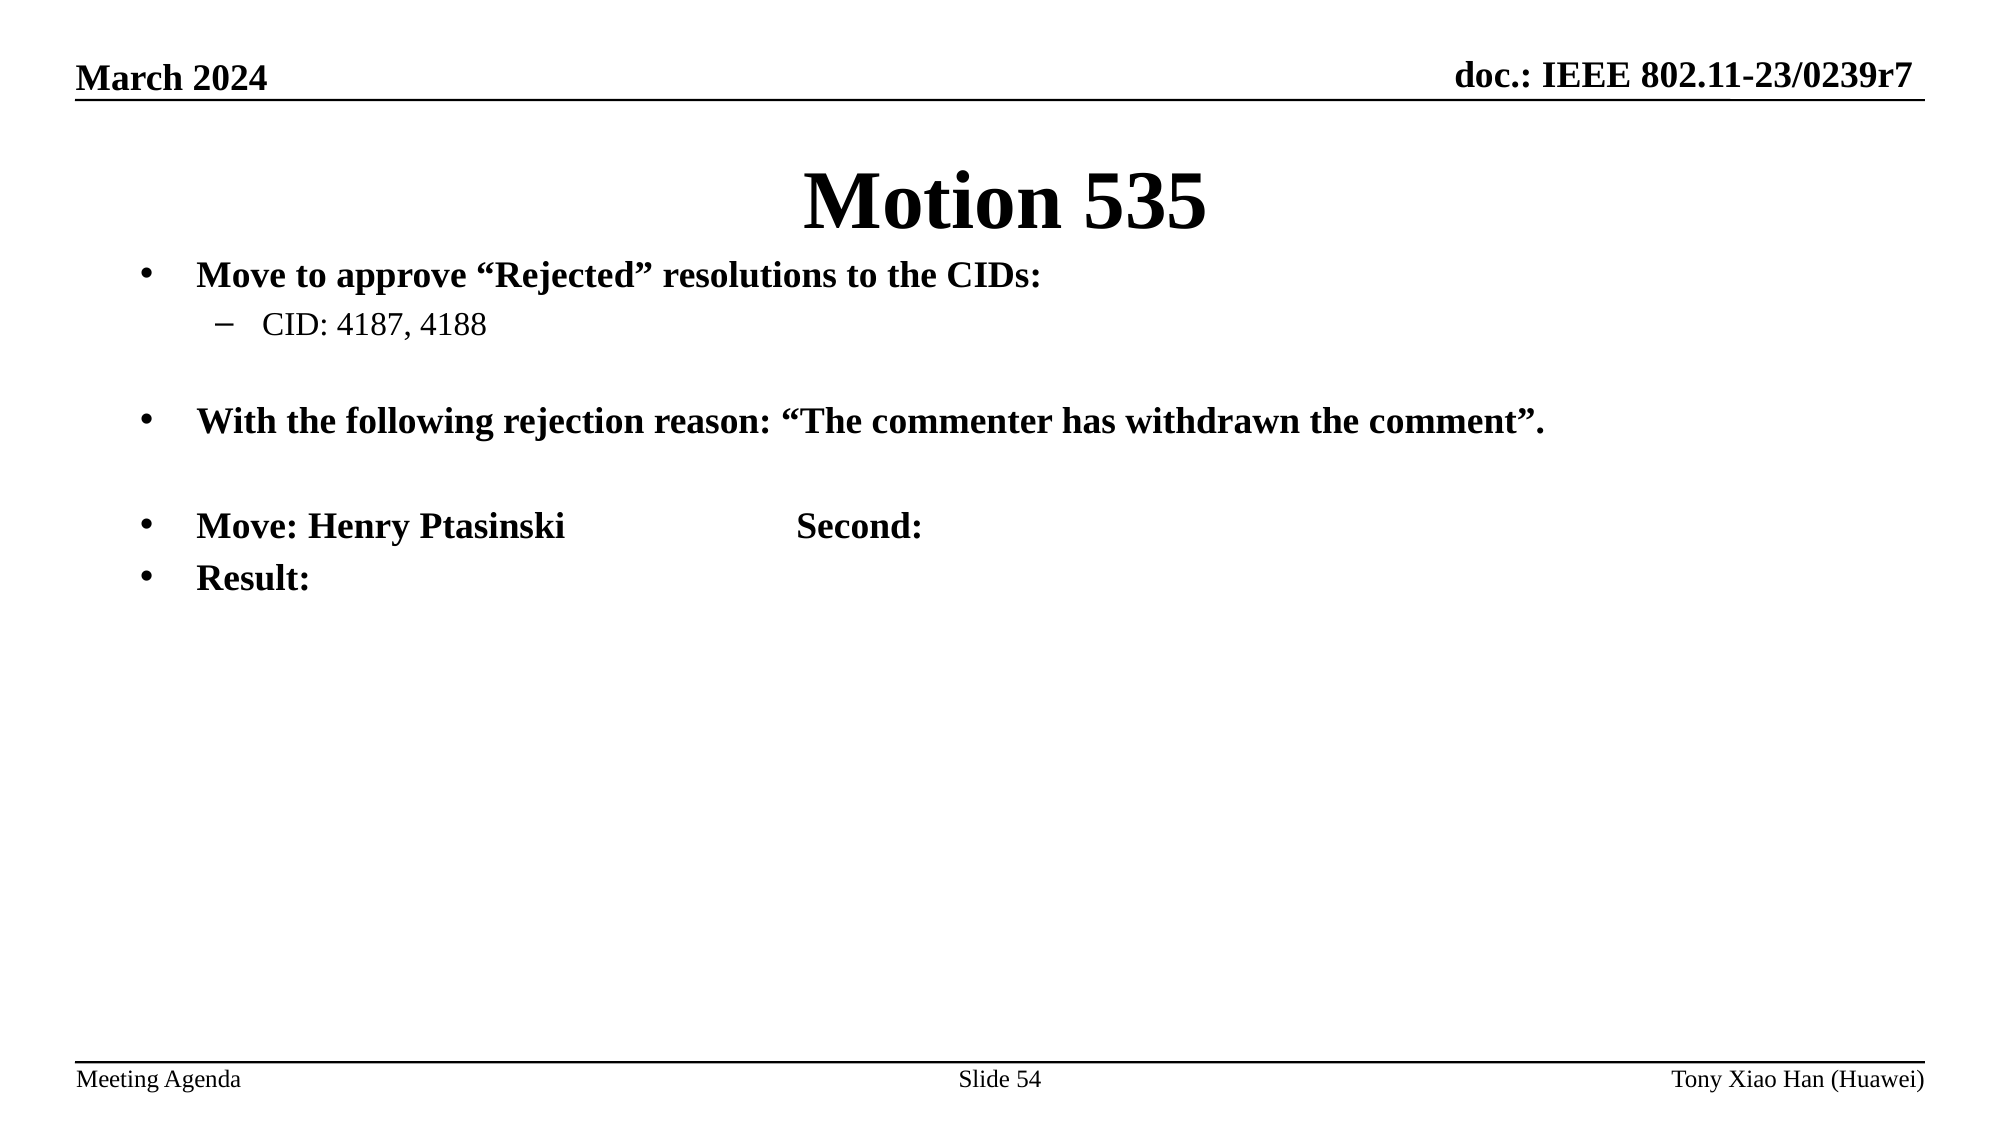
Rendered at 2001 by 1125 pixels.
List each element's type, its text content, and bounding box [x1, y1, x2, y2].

text_box Move to approve “Rejected” resolutions to the CIDs: CID: 4187, 4188 With the following rejection reason: “The commenter has withdrawn the comment”. Move: Henry Ptasinski Second: Result: [125, 212, 1888, 988]
text_box Motion 535 [368, 137, 1644, 212]
